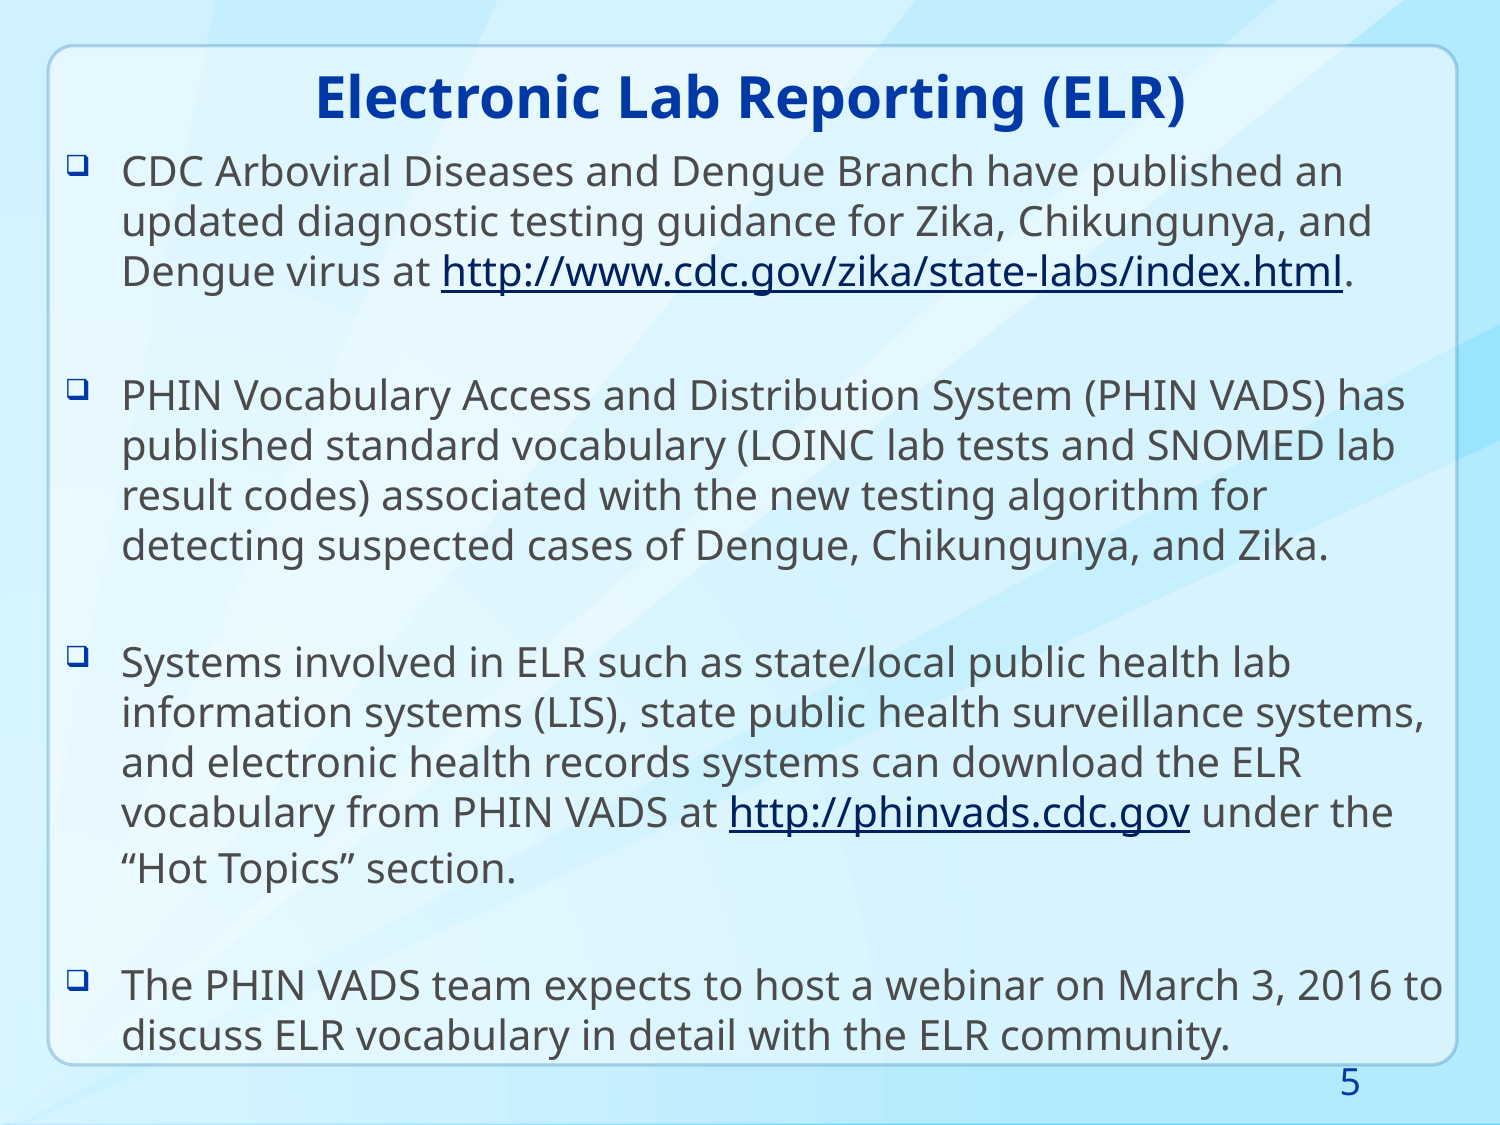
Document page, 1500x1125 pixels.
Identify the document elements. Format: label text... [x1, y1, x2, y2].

picture [0, 0, 1500, 1125]
list CDC Arboviral Diseases and Dengue Branch have published an updated diagnostic testing guidance for Zika, Chikungunya, and Dengue virus at http://www.cdc.gov/zika/state-labs/index.html. PHIN Vocabulary Access and Distribution System (PHIN VADS) has published standard vocabulary (LOINC lab tests and SNOMED lab result codes) associated with the new testing algorithm for detecting suspected cases of Dengue, Chikungunya, and Zika. Systems involved in ELR such as state/local public health lab information systems (LIS), state public health surveillance systems, and electronic health records systems can download the ELR vocabulary from PHIN VADS at http://phinvads.cdc.gov under the “Hot Topics” section. The PHIN VADS team expects to host a webinar on March 3, 2016 to discuss ELR vocabulary in detail with the ELR community. [50, 137, 1475, 1113]
title Electronic Lab Reporting (ELR) [75, 45, 1425, 137]
